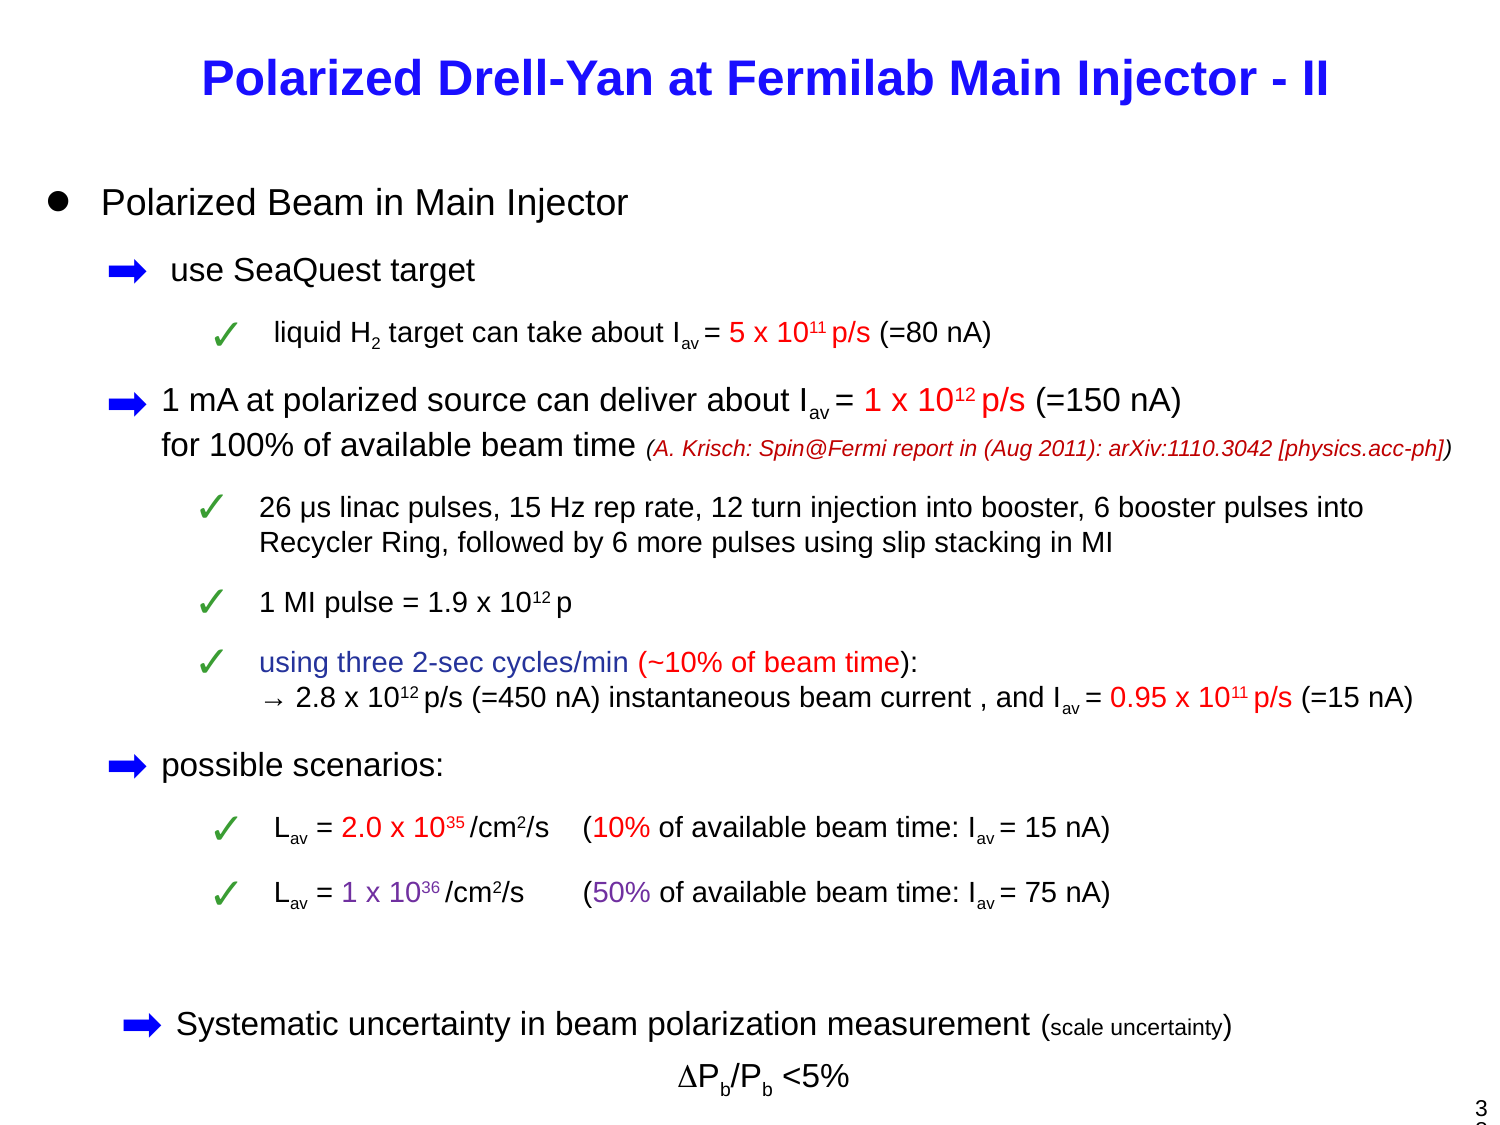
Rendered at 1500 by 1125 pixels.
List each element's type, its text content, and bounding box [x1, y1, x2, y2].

slide_number 38 [1459, 1085, 1500, 1125]
list Polarized Beam in Main Injector use SeaQuest target liquid H2 target can take about Iav = 5 x 1011 p/s (=80 nA) 1 mA at polarized source can deliver about Iav = 1 x 1012 p/s (=150 nA) for 100% of available beam time (A. Krisch: Spin@Fermi report in (Aug 2011): arXiv:1110.3042 [physics.acc-ph]) 26 μs linac pulses, 15 Hz rep rate, 12 turn injection into booster, 6 booster pulses into Recycler Ring, followed by 6 more pulses using slip stacking in MI 1 MI pulse = 1.9 x 1012 p using three 2-sec cycles/min (~10% of beam time): → 2.8 x 1012 p/s (=450 nA) instantaneous beam current , and Iav = 0.95 x 1011 p/s (=15 nA) possible scenarios: Lav = 2.0 x 1035 /cm2/s (10% of available beam time: Iav = 15 nA) Lav = 1 x 1036 /cm2/s (50% of available beam time: Iav = 75 nA) Systematic uncertainty in beam polarization measurement (scale uncertainty) DPb/Pb <5% [36, 136, 1476, 1088]
text_box Polarized Drell-Yan at Fermilab Main Injector - II [75, 37, 1388, 115]
